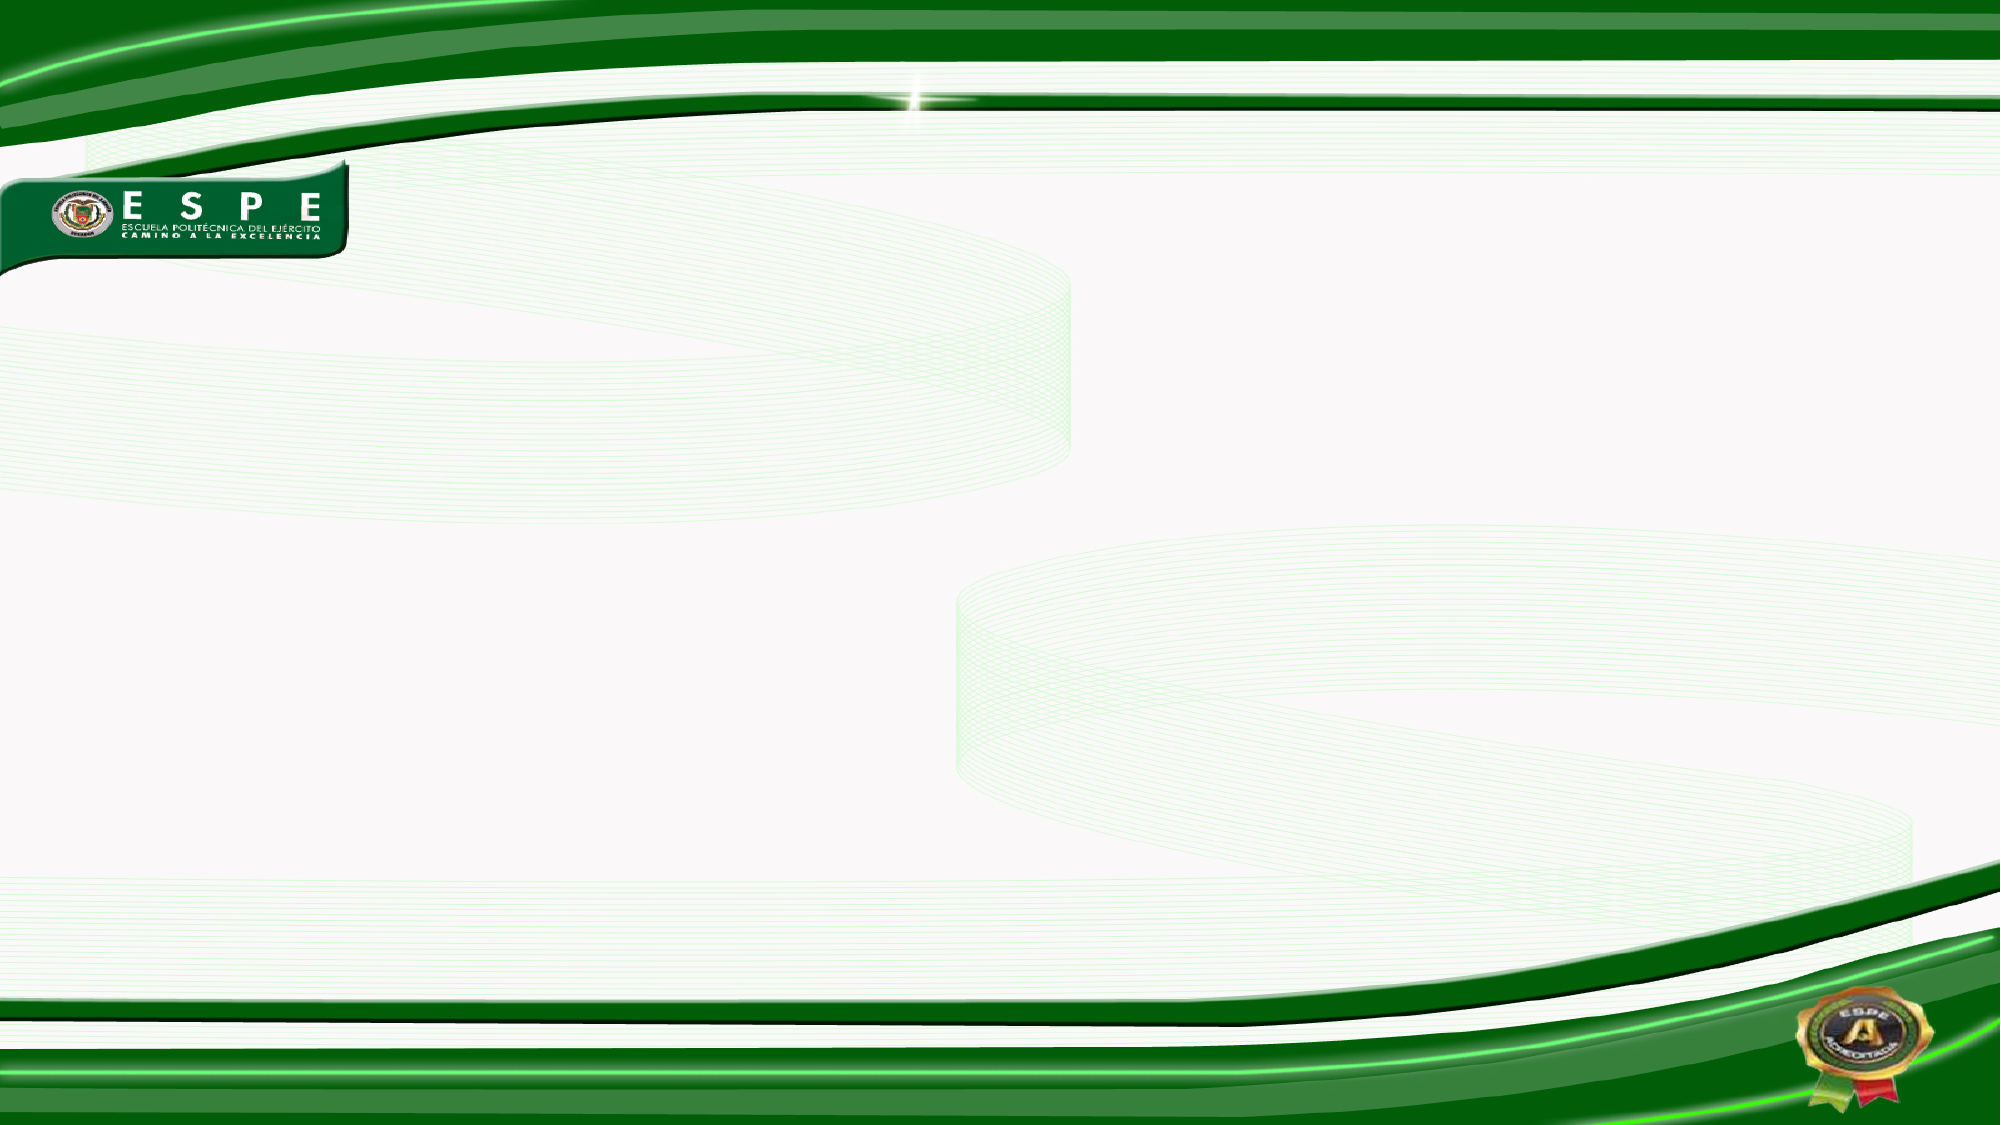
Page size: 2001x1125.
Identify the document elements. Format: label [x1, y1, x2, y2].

text_box [26, 89, 1948, 1012]
picture [0, 0, 2000, 1125]
